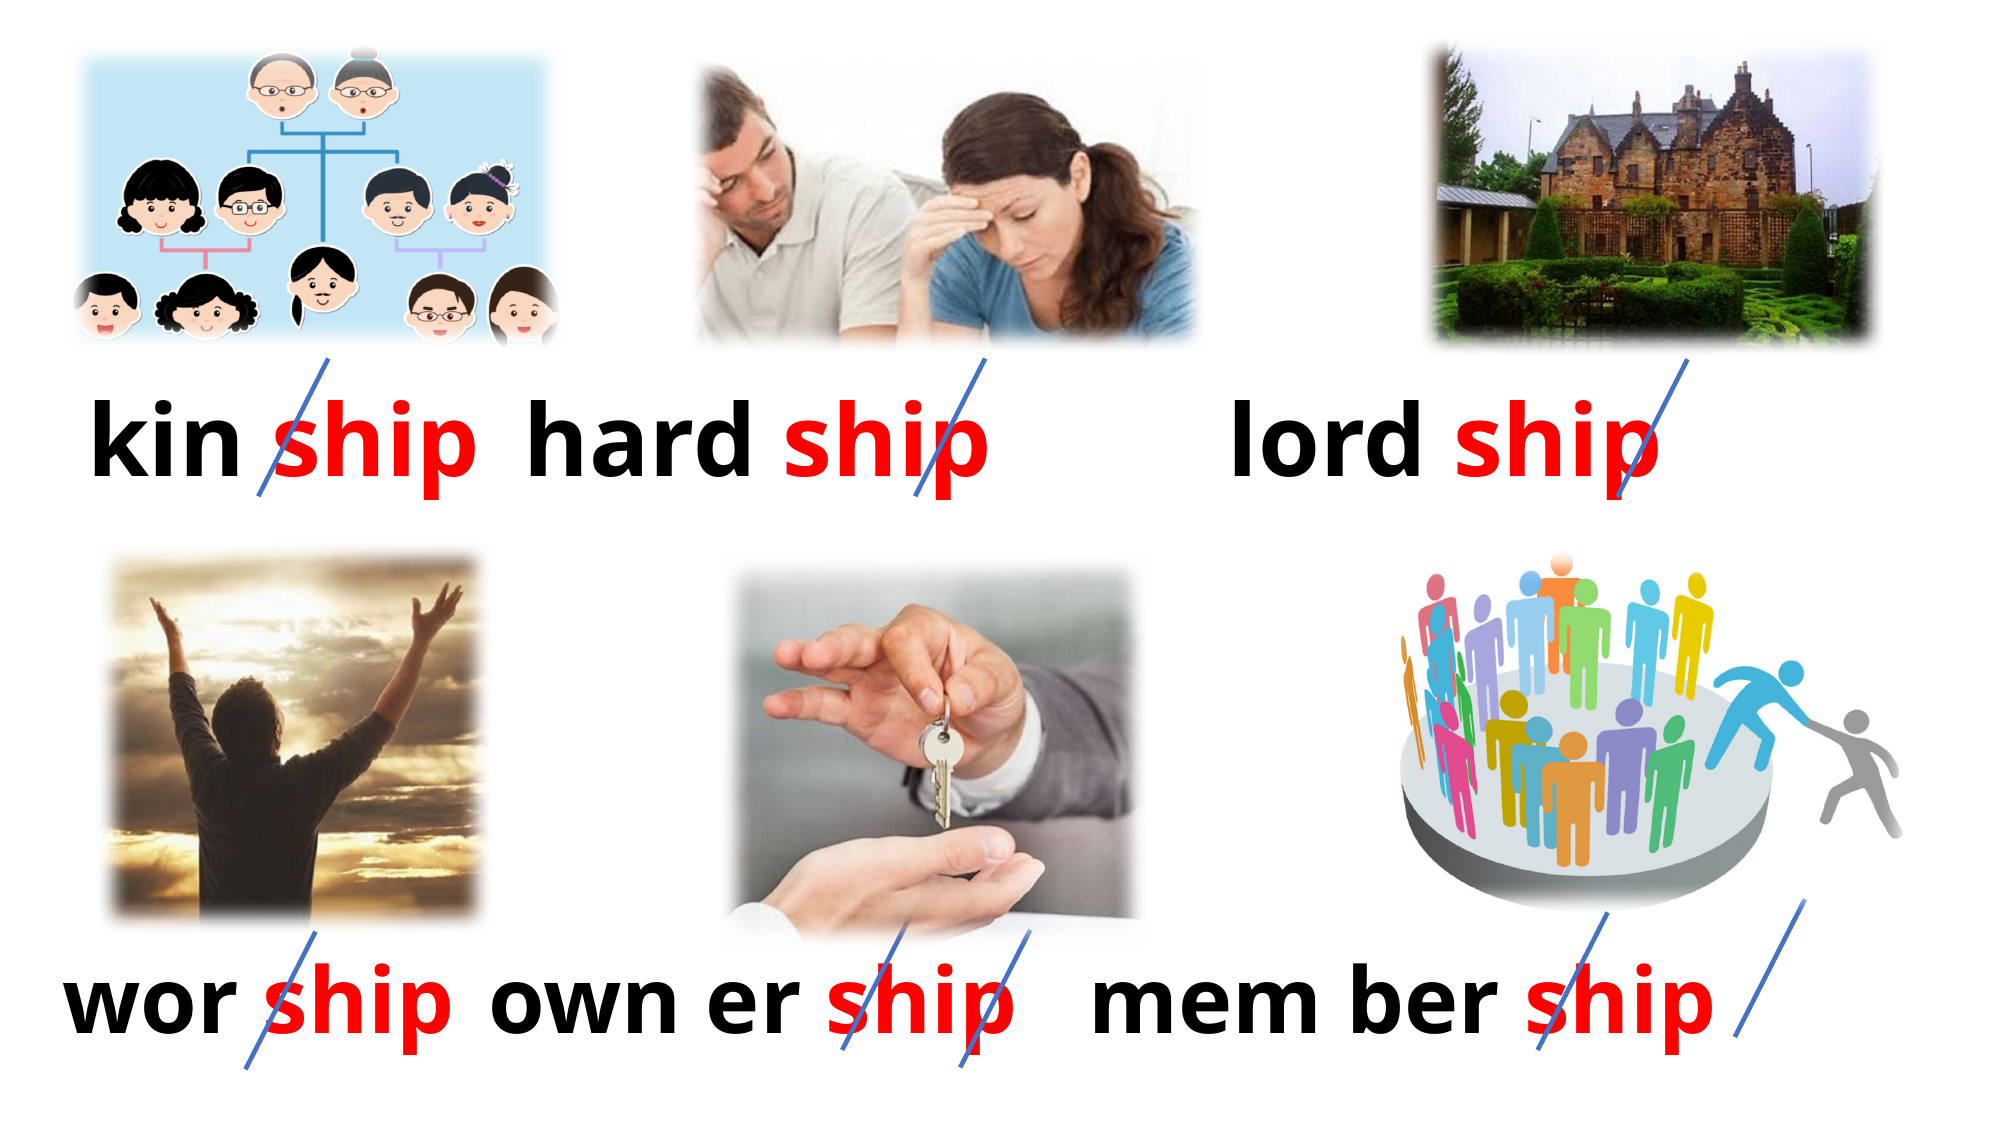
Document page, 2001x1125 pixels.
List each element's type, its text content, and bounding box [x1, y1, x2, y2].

picture [688, 54, 1208, 354]
picture [1376, 547, 1916, 917]
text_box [1537, 917, 1608, 1050]
text_box wor ship own er ship mem ber ship [316, 934, 960, 1060]
text_box wor ship own er ship mem ber ship [0, 934, 245, 1060]
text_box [245, 935, 316, 1070]
picture [95, 540, 494, 935]
text_box kin ship hard ship lord ship [33, 369, 2000, 505]
picture [719, 552, 1148, 948]
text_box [1617, 359, 1688, 497]
picture [66, 40, 565, 352]
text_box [1734, 917, 1805, 1037]
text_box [842, 948, 913, 1050]
picture [1418, 35, 1887, 357]
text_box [258, 358, 329, 497]
text_box wor ship own er ship mem ber ship [1031, 934, 2000, 1060]
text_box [960, 948, 1031, 1068]
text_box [915, 358, 986, 497]
